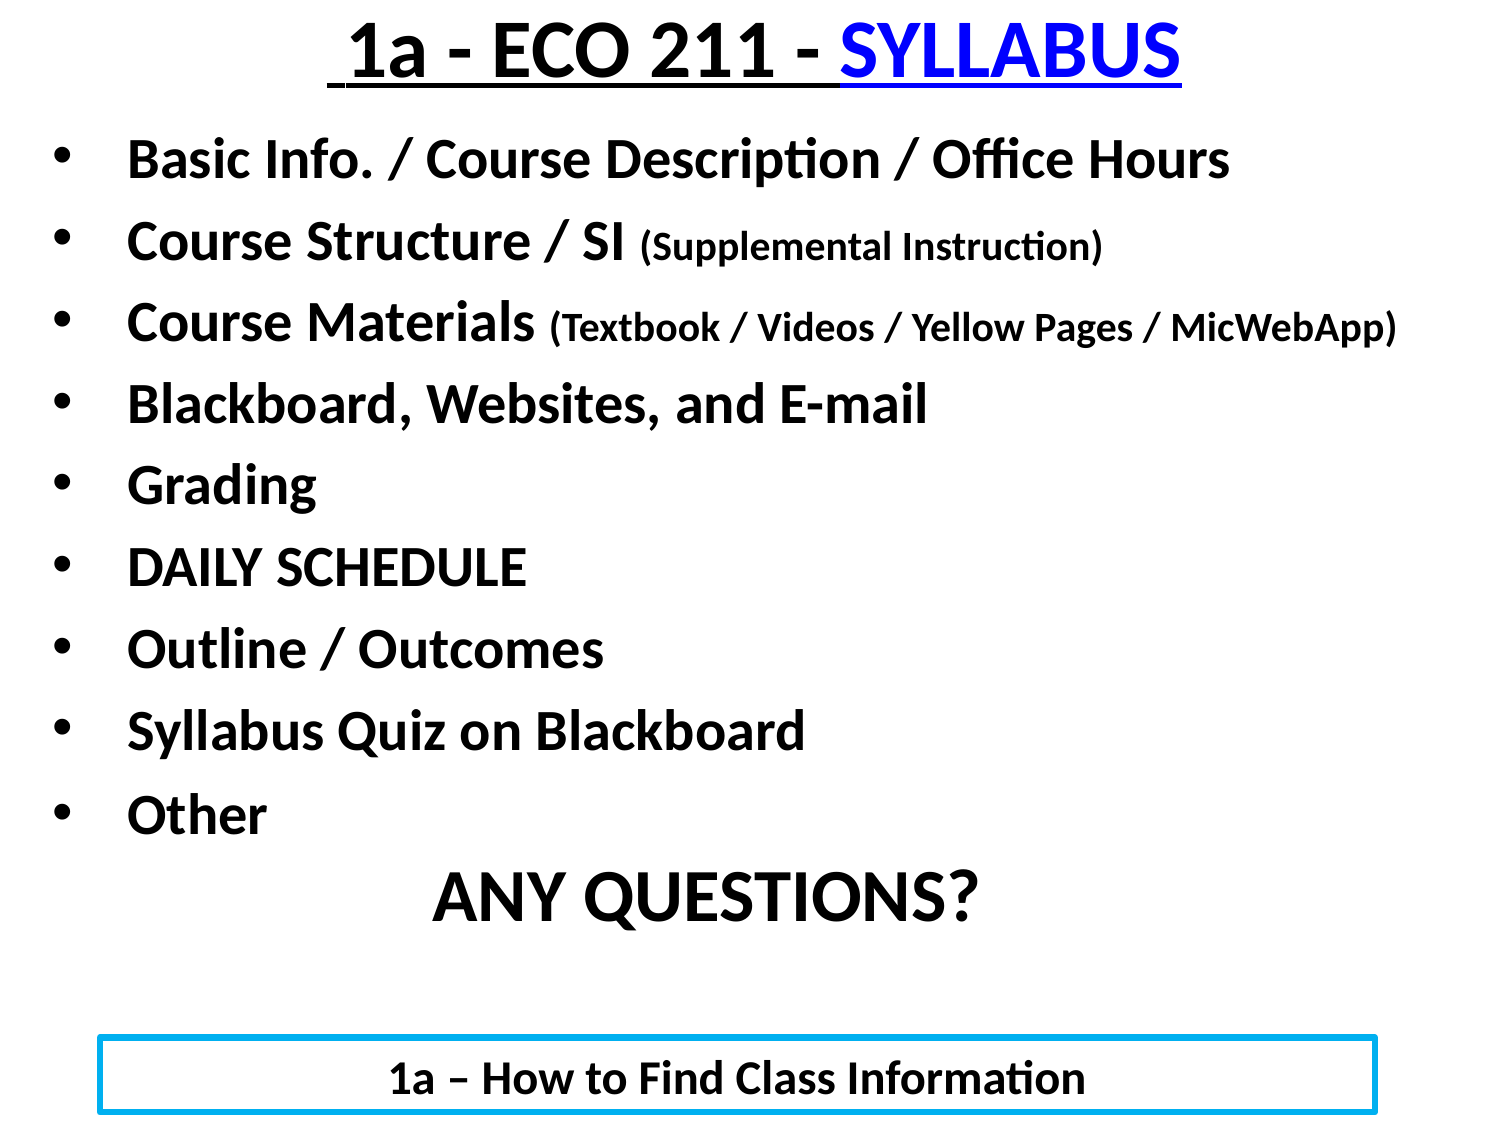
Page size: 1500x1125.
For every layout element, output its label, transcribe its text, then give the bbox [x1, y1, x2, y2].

title 1a - ECO 211 - SYLLABUS [4, 0, 1500, 88]
text_box 1a – How to Find Class Information [99, 1037, 1375, 1113]
subtitle Basic Info. / Course Description / Office Hours Course Structure / SI (Supplemental Instruction) Course Materials (Textbook / Videos / Yellow Pages / MicWebApp) Blackboard, Websites, and E-mail Grading DAILY SCHEDULE Outline / Outcomes Syllabus Quiz on Blackboard Other ANY QUESTIONS? [37, 112, 1500, 975]
